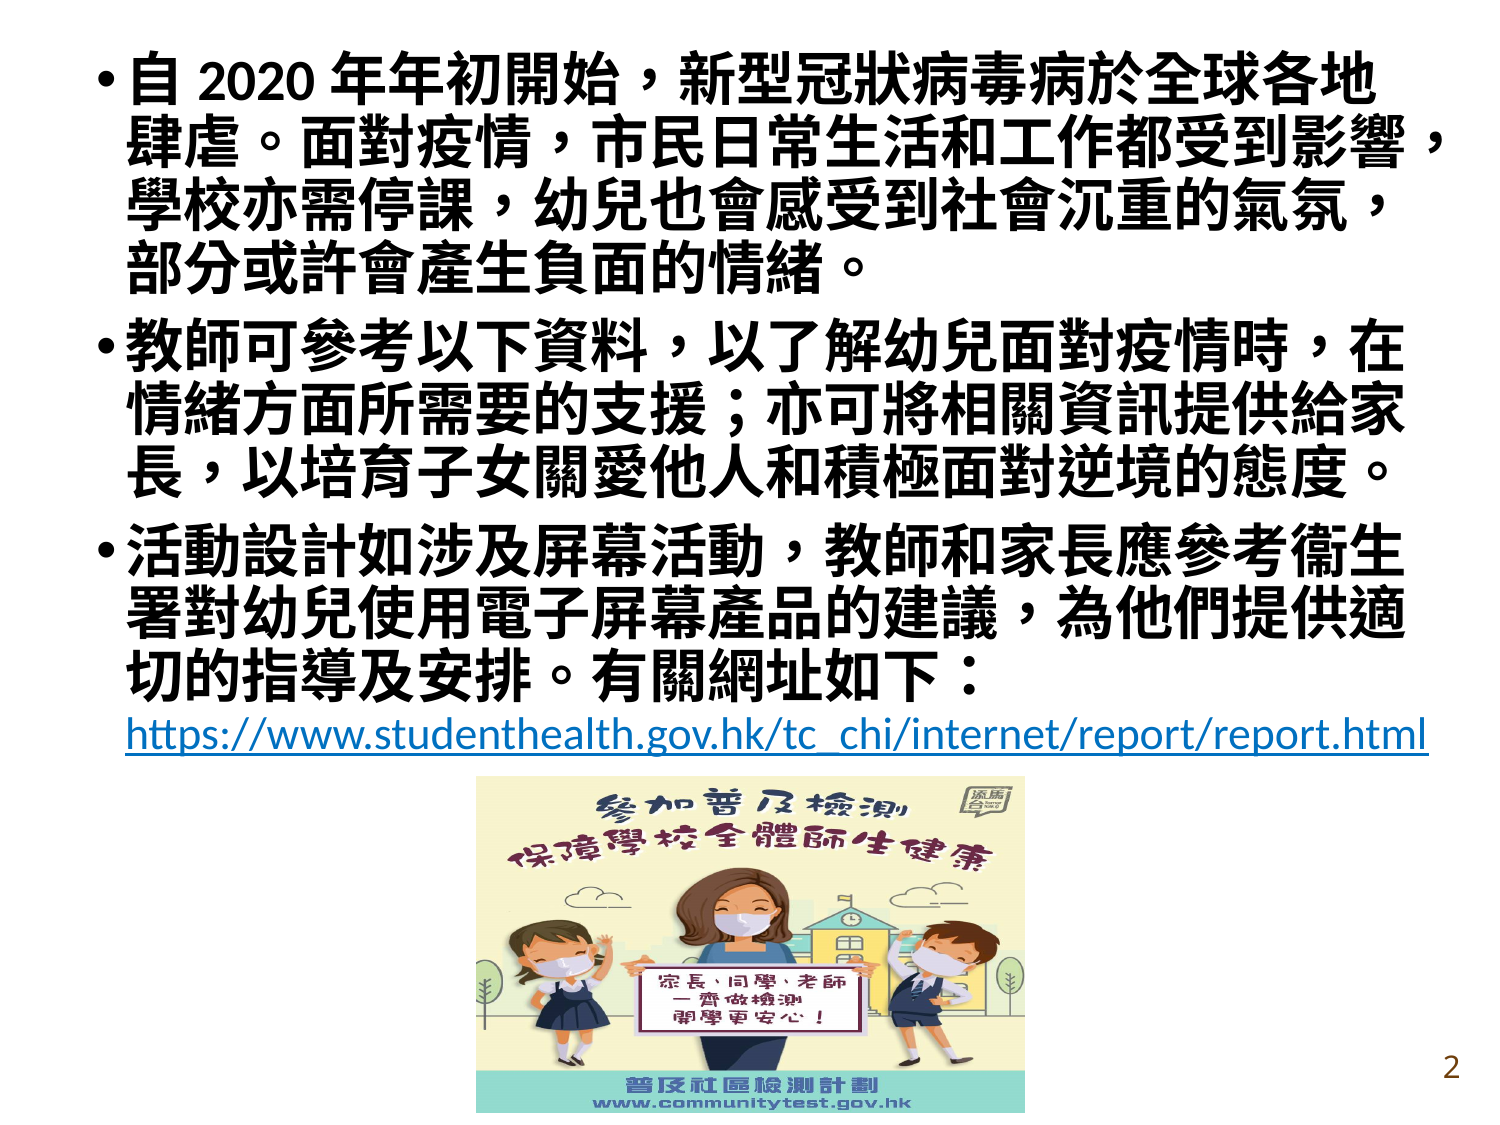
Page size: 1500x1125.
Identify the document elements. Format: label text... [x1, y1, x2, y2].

list 自2020年年初開始，新型冠狀病毒病於全球各地肆虐。面對疫情，市民日常生活和工作都受到影響，學校亦需停課，幼兒也會感受到社會沉重的氣氛，部分或許會產生負面的情緒。 教師可參考以下資料，以了解幼兒面對疫情時，在情緒方面所需要的支援；亦可將相關資訊提供給家長，以培育子女關愛他人和積極面對逆境的態度。 活動設計如涉及屏幕活動，教師和家長應參考衞生署對幼兒使用電子屏幕產品的建議，為他們提供適切的指導及安排。有關網址如下：https://www.studenthealth.gov.hk/tc_chi/internet/report/report.html [81, 43, 1451, 1004]
text_box 2 [1400, 1051, 1473, 1086]
picture [476, 776, 1025, 1113]
